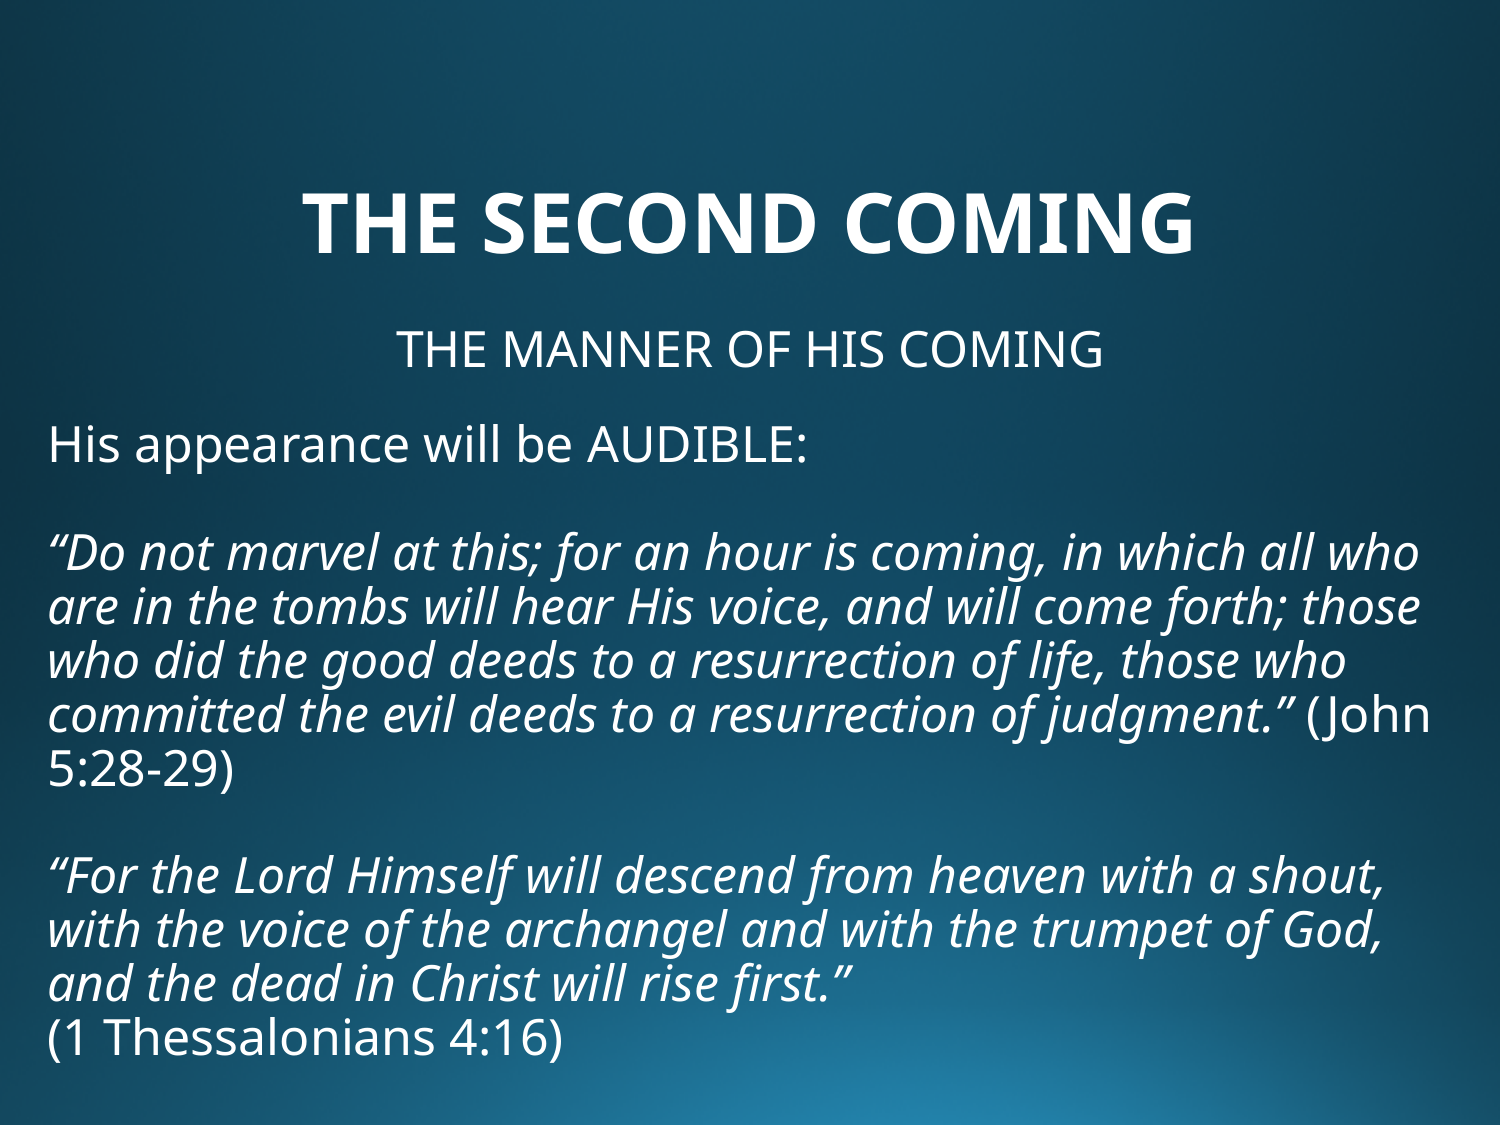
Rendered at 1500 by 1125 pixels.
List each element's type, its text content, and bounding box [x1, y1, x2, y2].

picture [0, 0, 1500, 1125]
title THE SECOND COMING [103, 125, 1397, 329]
list THE MANNER OF HIS COMING His appearance will be AUDIBLE: “Do not marvel at this; for an hour is coming, in which all who are in the tombs will hear His voice, and will come forth; those who did the good deeds to a resurrection of life, those who committed the evil deeds to a resurrection of judgment.” (John 5:28-29) “For the Lord Himself will descend from heaven with a shout, with the voice of the archangel and with the trumpet of God, and the dead in Christ will rise first.” (1 Thessalonians 4:16) [32, 317, 1469, 1075]
